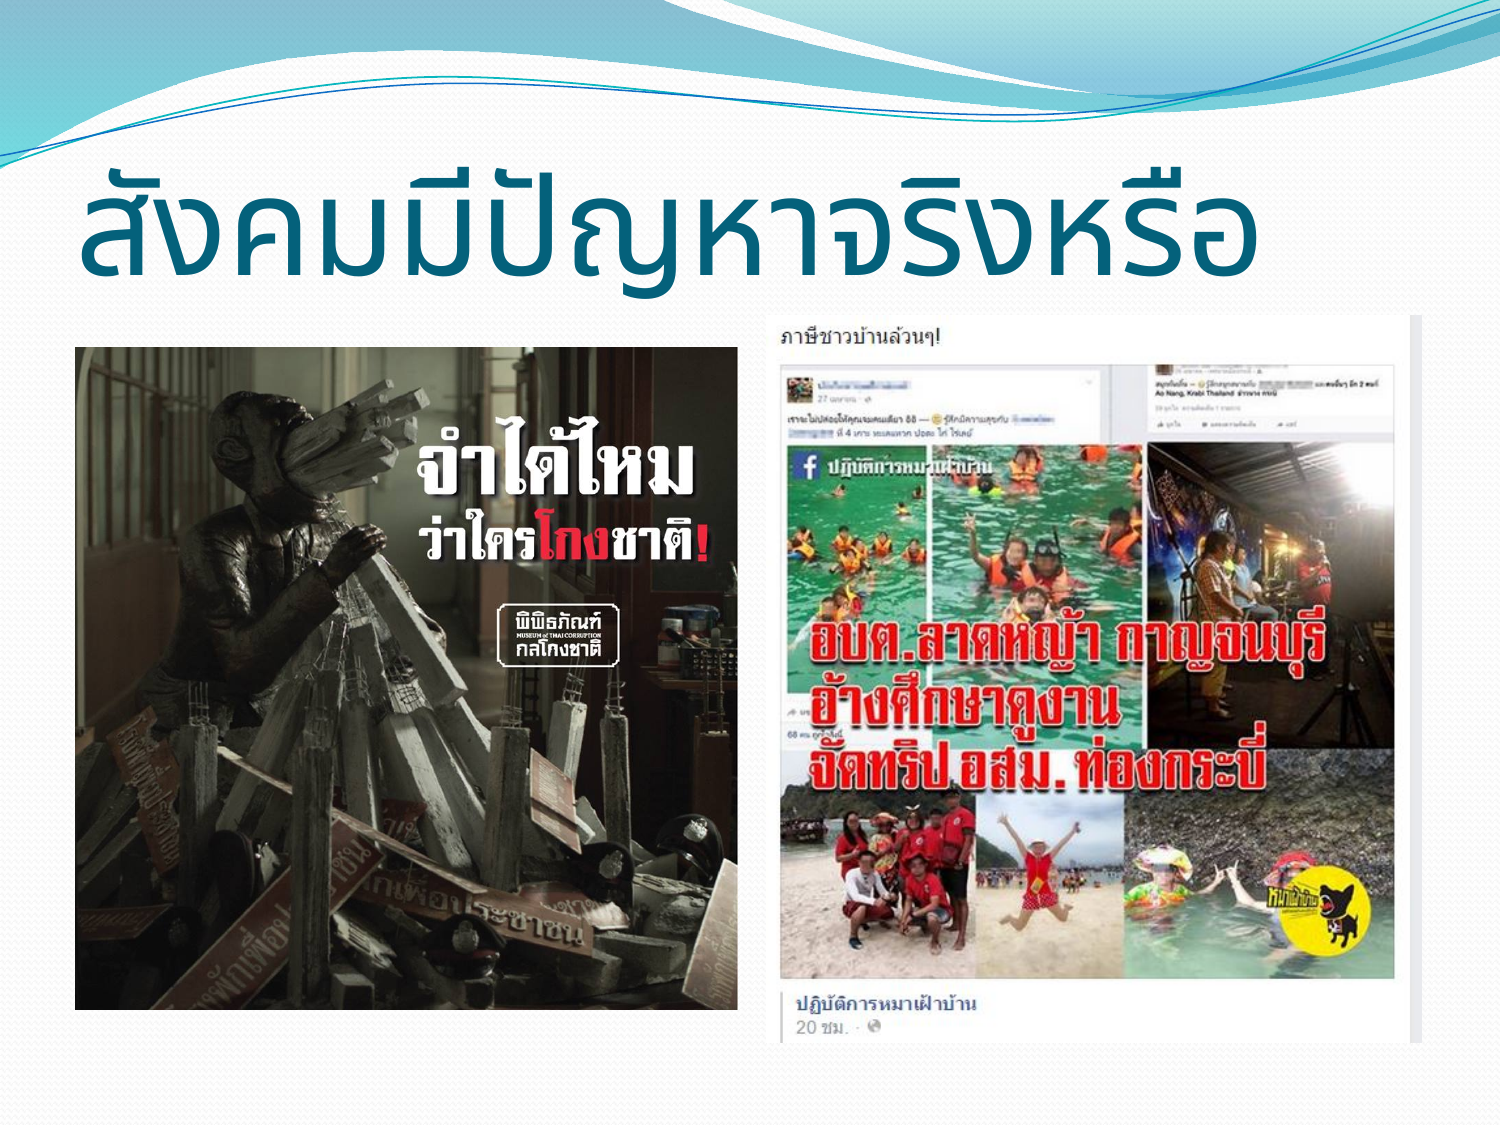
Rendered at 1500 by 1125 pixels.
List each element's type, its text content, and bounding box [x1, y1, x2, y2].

title สังคมมีปัญหาจริงหรือ [75, 115, 1425, 303]
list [765, 314, 1422, 1043]
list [74, 347, 738, 1011]
